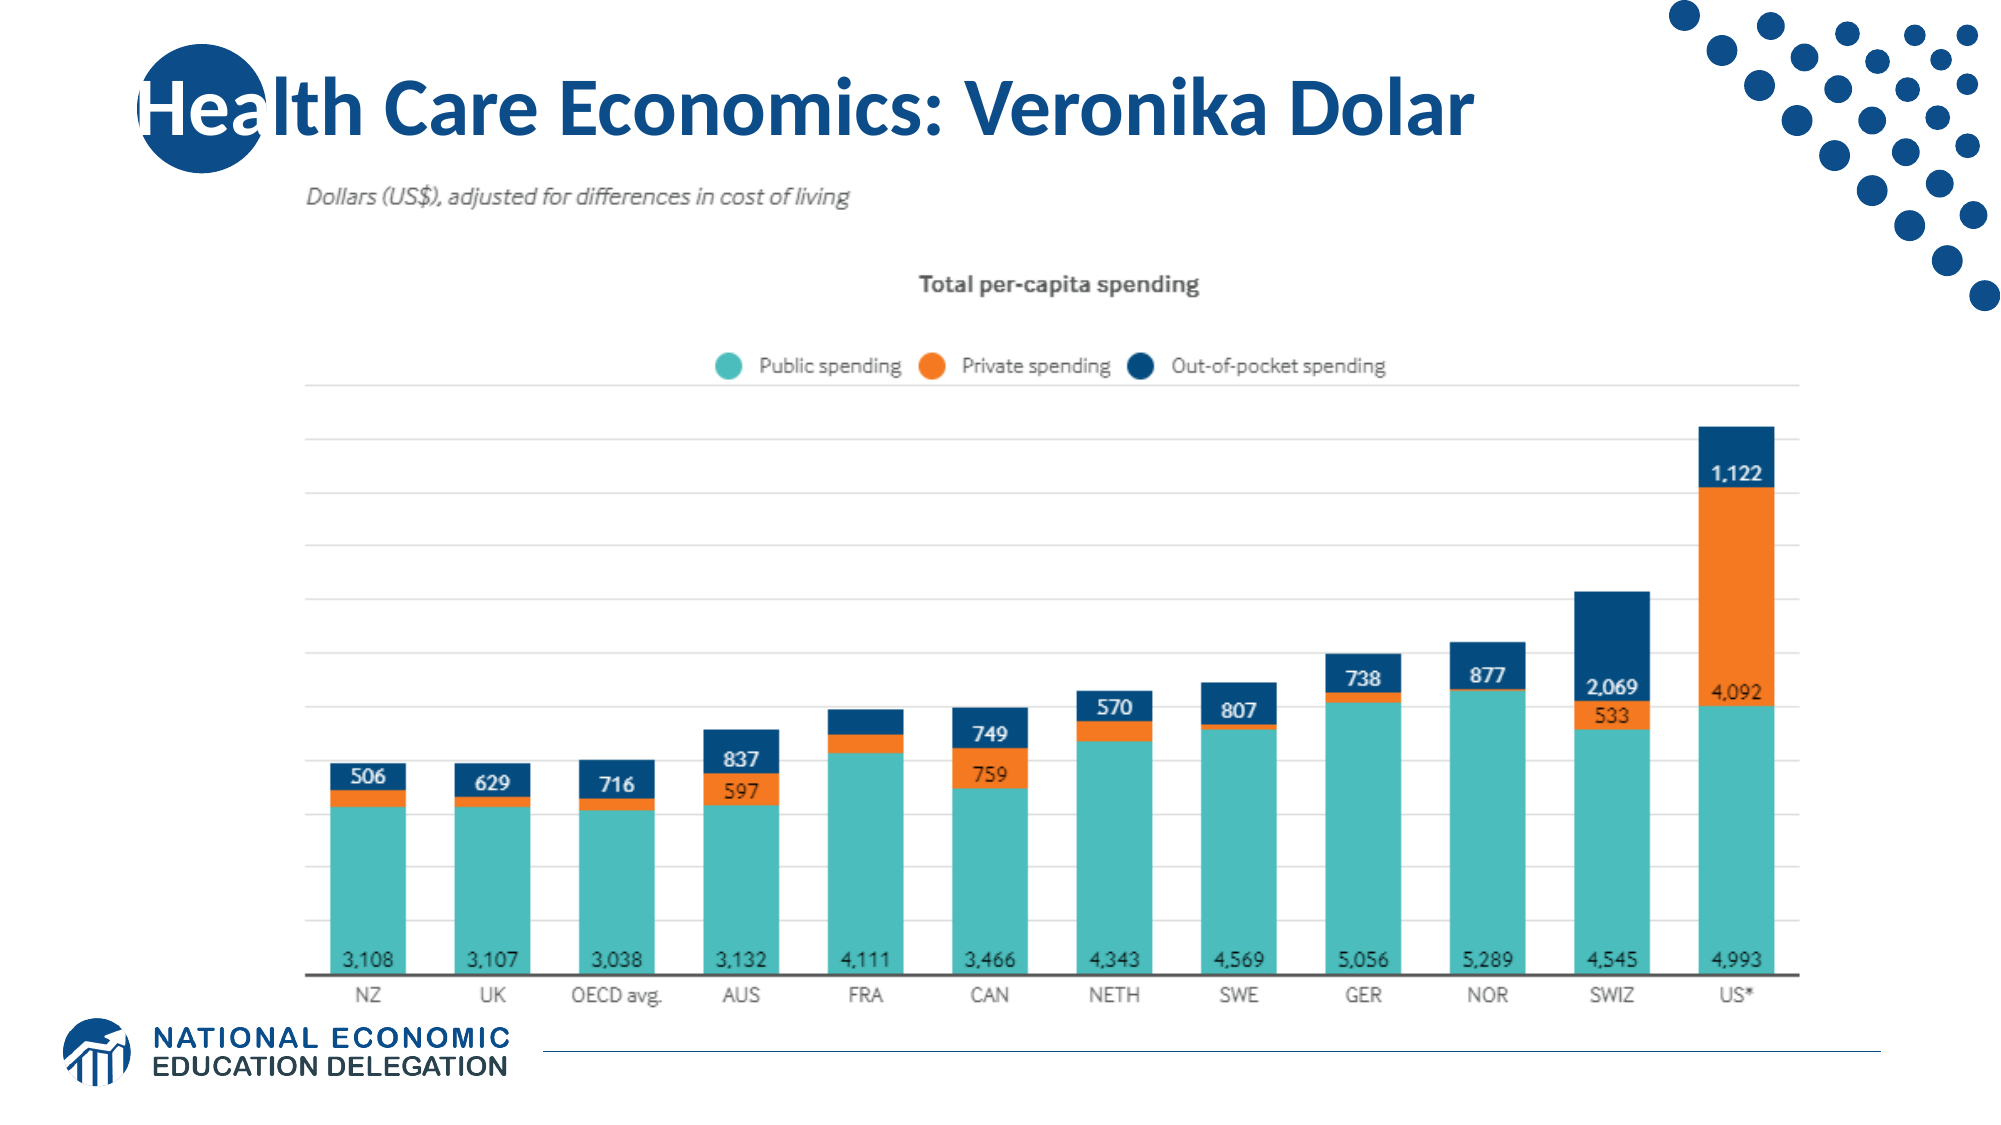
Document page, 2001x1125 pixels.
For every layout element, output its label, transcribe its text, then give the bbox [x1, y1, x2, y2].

title Health Care Economics: Veronika Dolar [120, 0, 1846, 218]
picture [55, 146, 1810, 1091]
